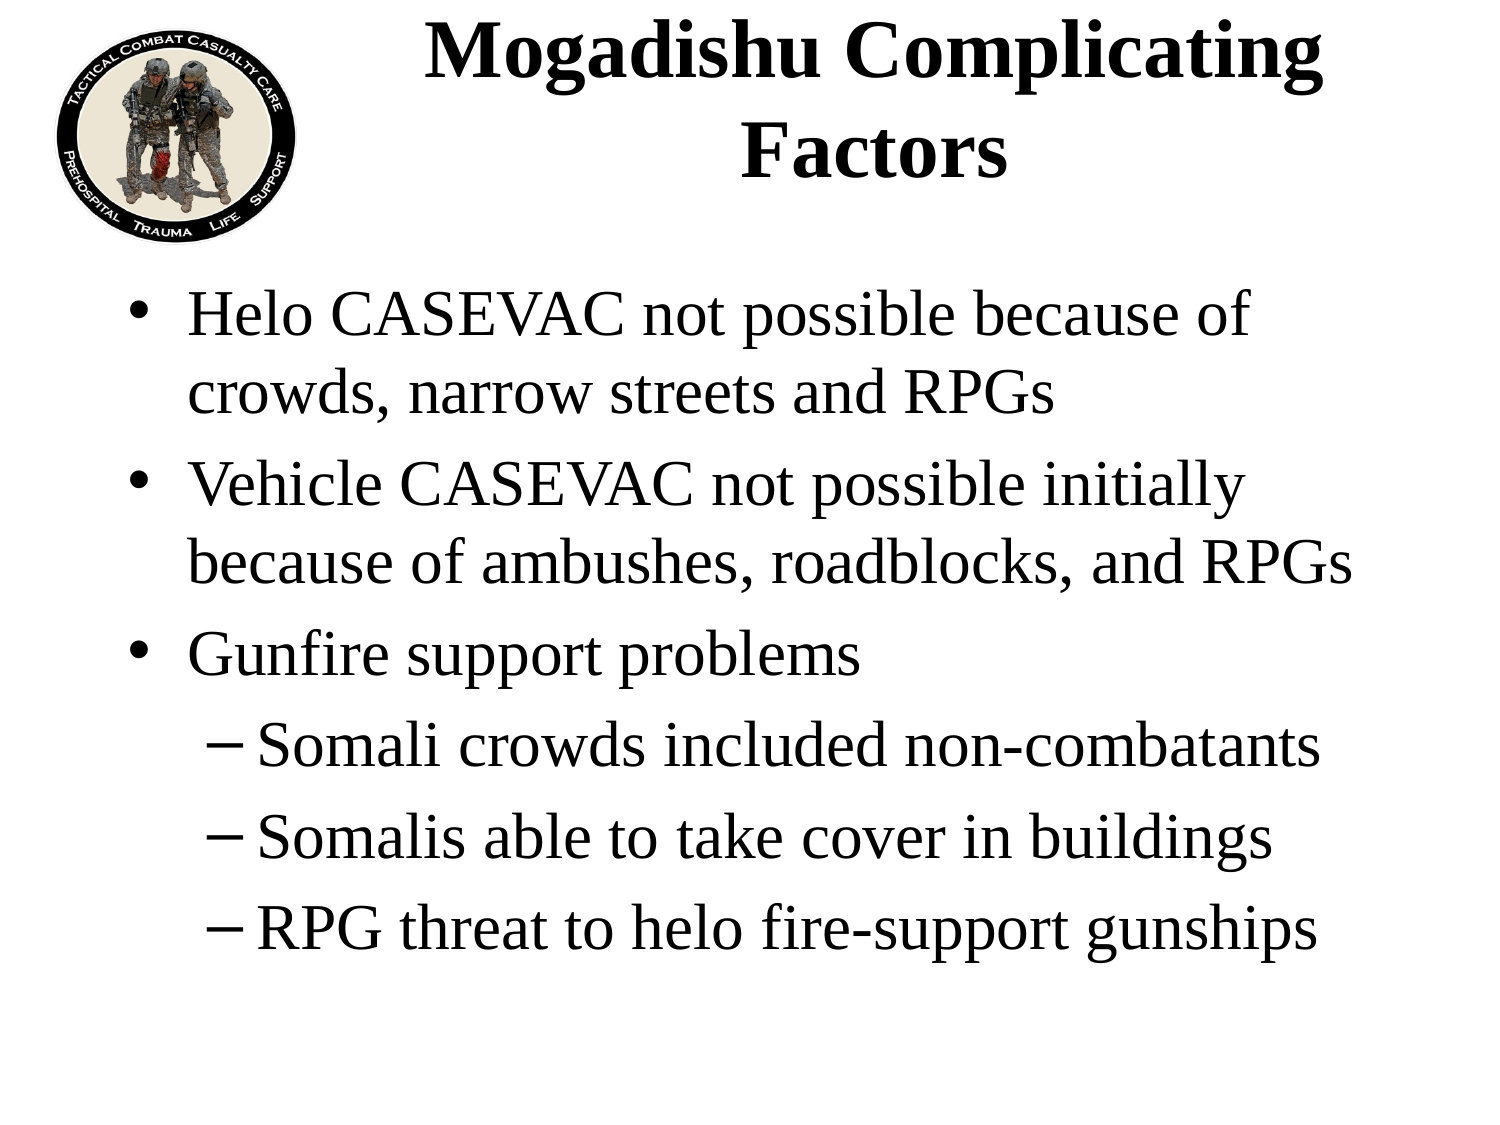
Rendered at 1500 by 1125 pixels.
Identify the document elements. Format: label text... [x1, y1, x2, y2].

list Helo CASEVAC not possible because of crowds, narrow streets and RPGs Vehicle CASEVAC not possible initially because of ambushes, roadblocks, and RPGs Gunfire support problems Somali crowds included non-combatants Somalis able to take cover in buildings RPG threat to helo fire-support gunships [112, 262, 1388, 1001]
picture [50, 24, 300, 248]
title Mogadishu Complicating Factors [287, 0, 1463, 188]
